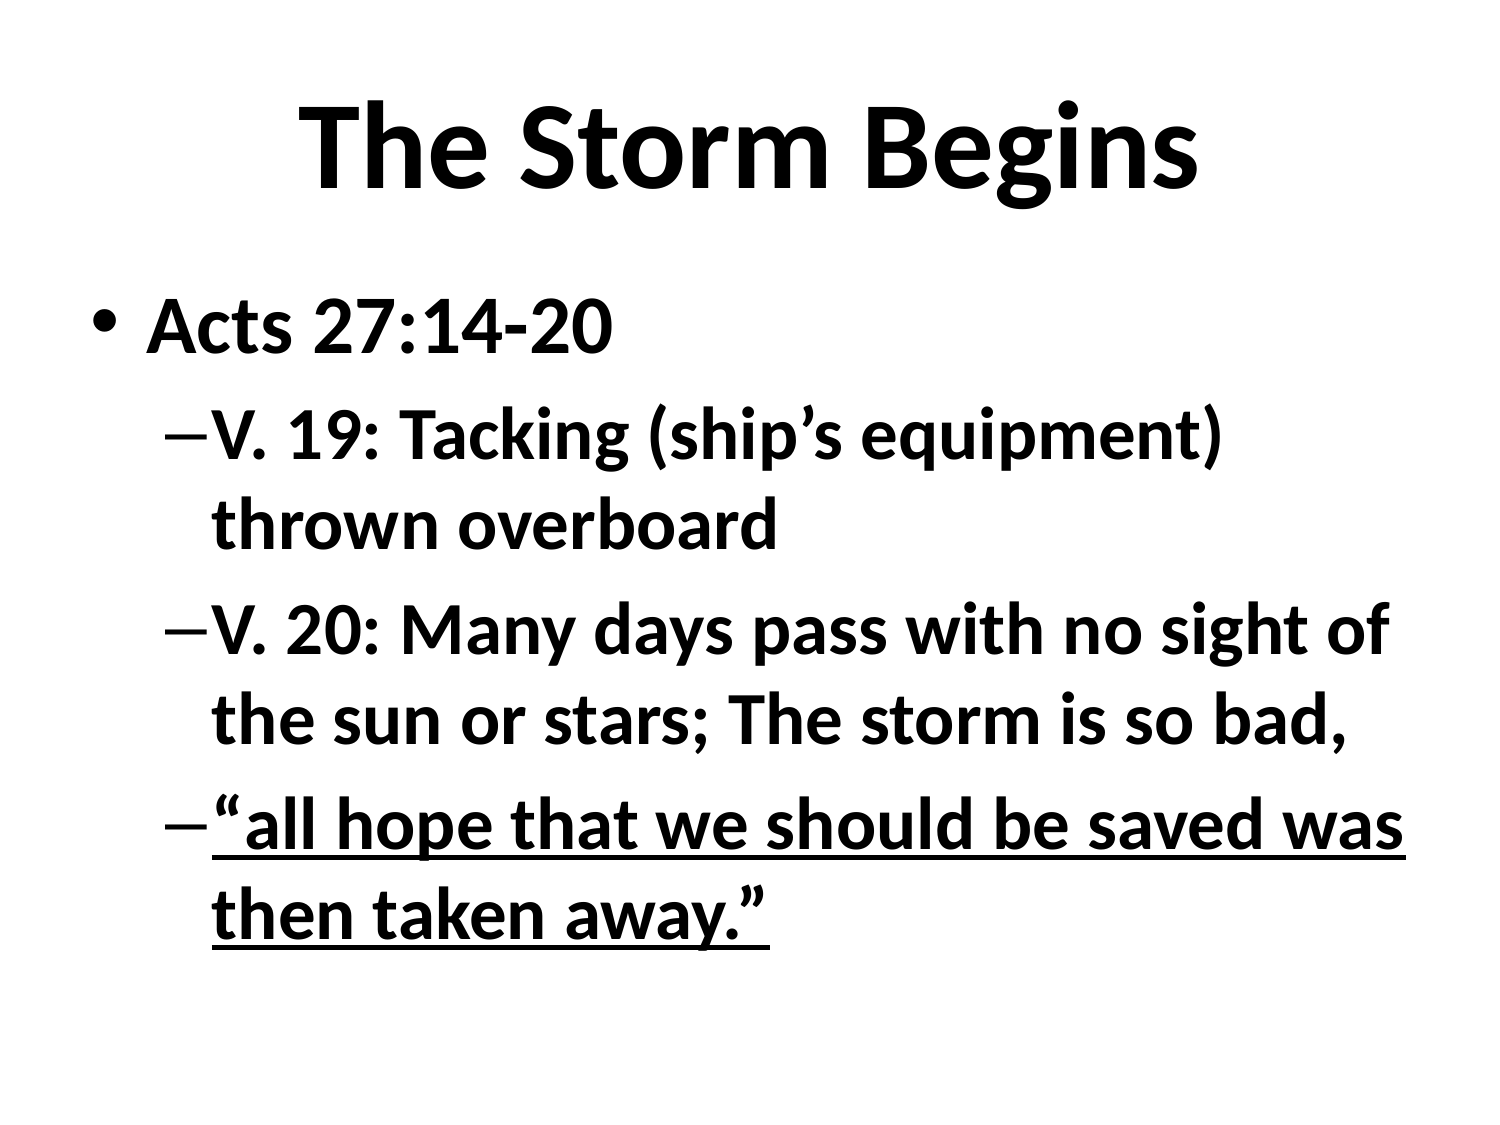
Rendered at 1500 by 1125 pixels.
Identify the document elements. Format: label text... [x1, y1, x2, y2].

title The Storm Begins [75, 45, 1425, 233]
list Acts 27:14-20 V. 19: Tacking (ship’s equipment) thrown overboard V. 20: Many days pass with no sight of the sun or stars; The storm is so bad, “all hope that we should be saved was then taken away.” [75, 262, 1425, 1005]
